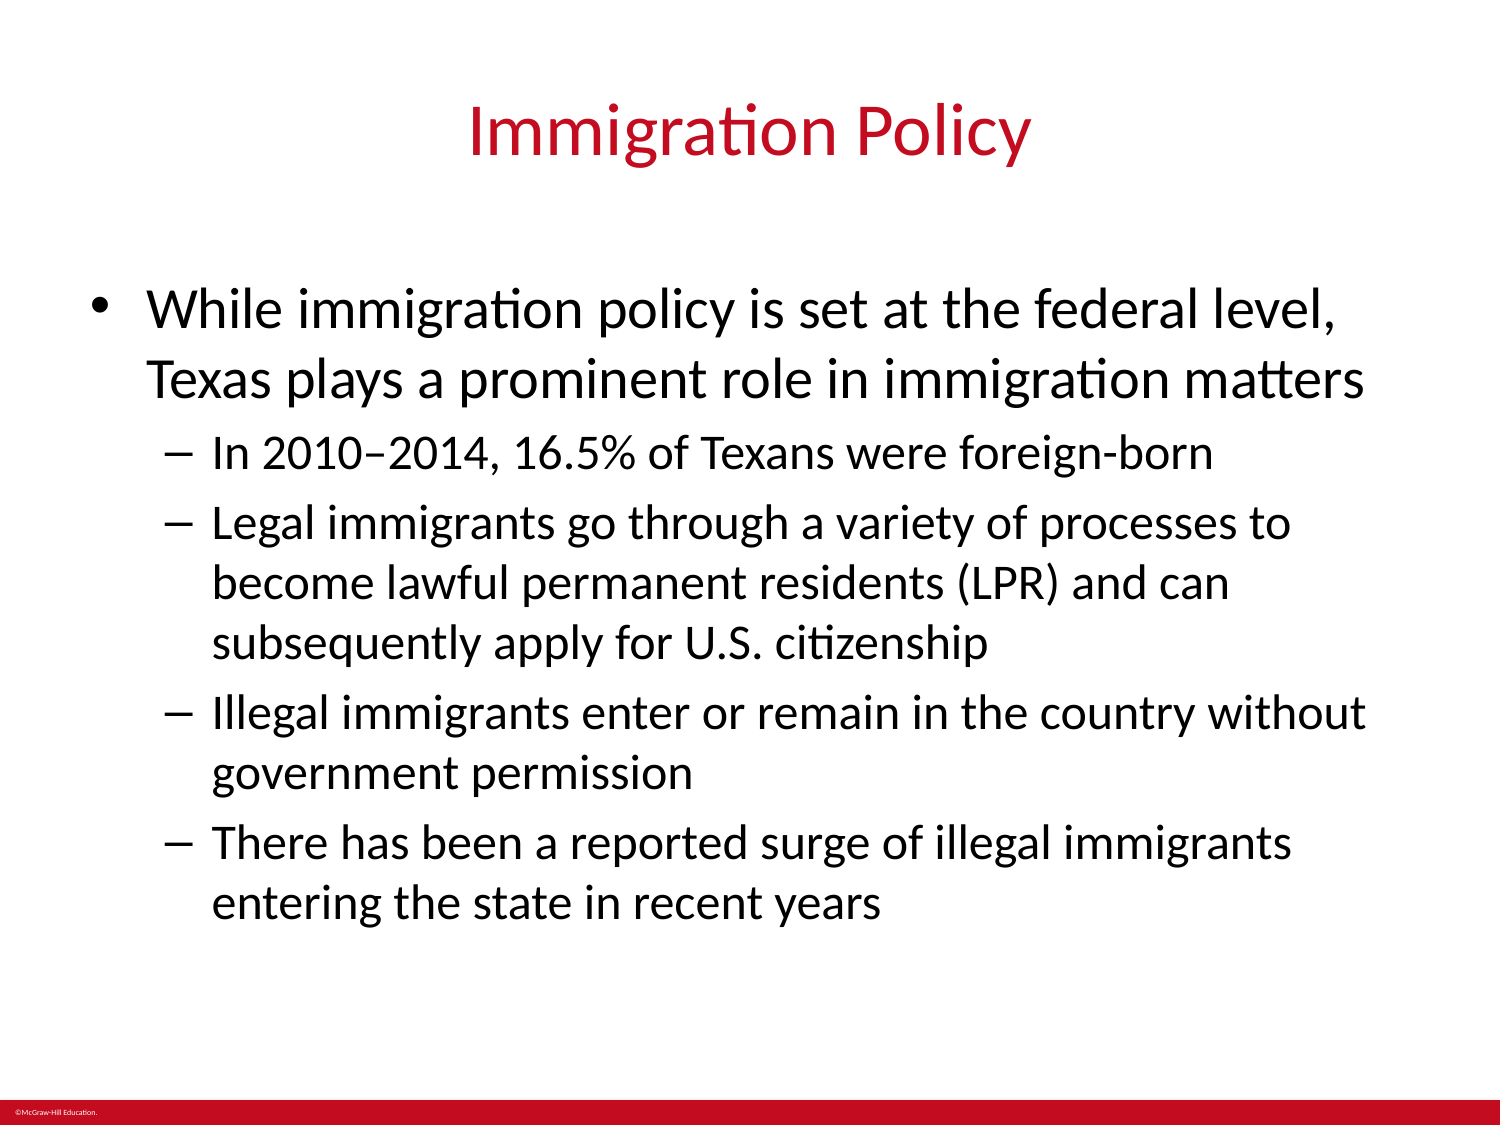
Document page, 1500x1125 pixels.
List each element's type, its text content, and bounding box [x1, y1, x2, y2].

title Immigration Policy [150, 37, 1350, 213]
list While immigration policy is set at the federal level, Texas plays a prominent role in immigration matters In 2010–2014, 16.5% of Texans were foreign-born Legal immigrants go through a variety of processes to become lawful permanent residents (LPR) and can subsequently apply for U.S. citizenship Illegal immigrants enter or remain in the country without government permission There has been a reported surge of illegal immigrants entering the state in recent years [75, 262, 1425, 1075]
